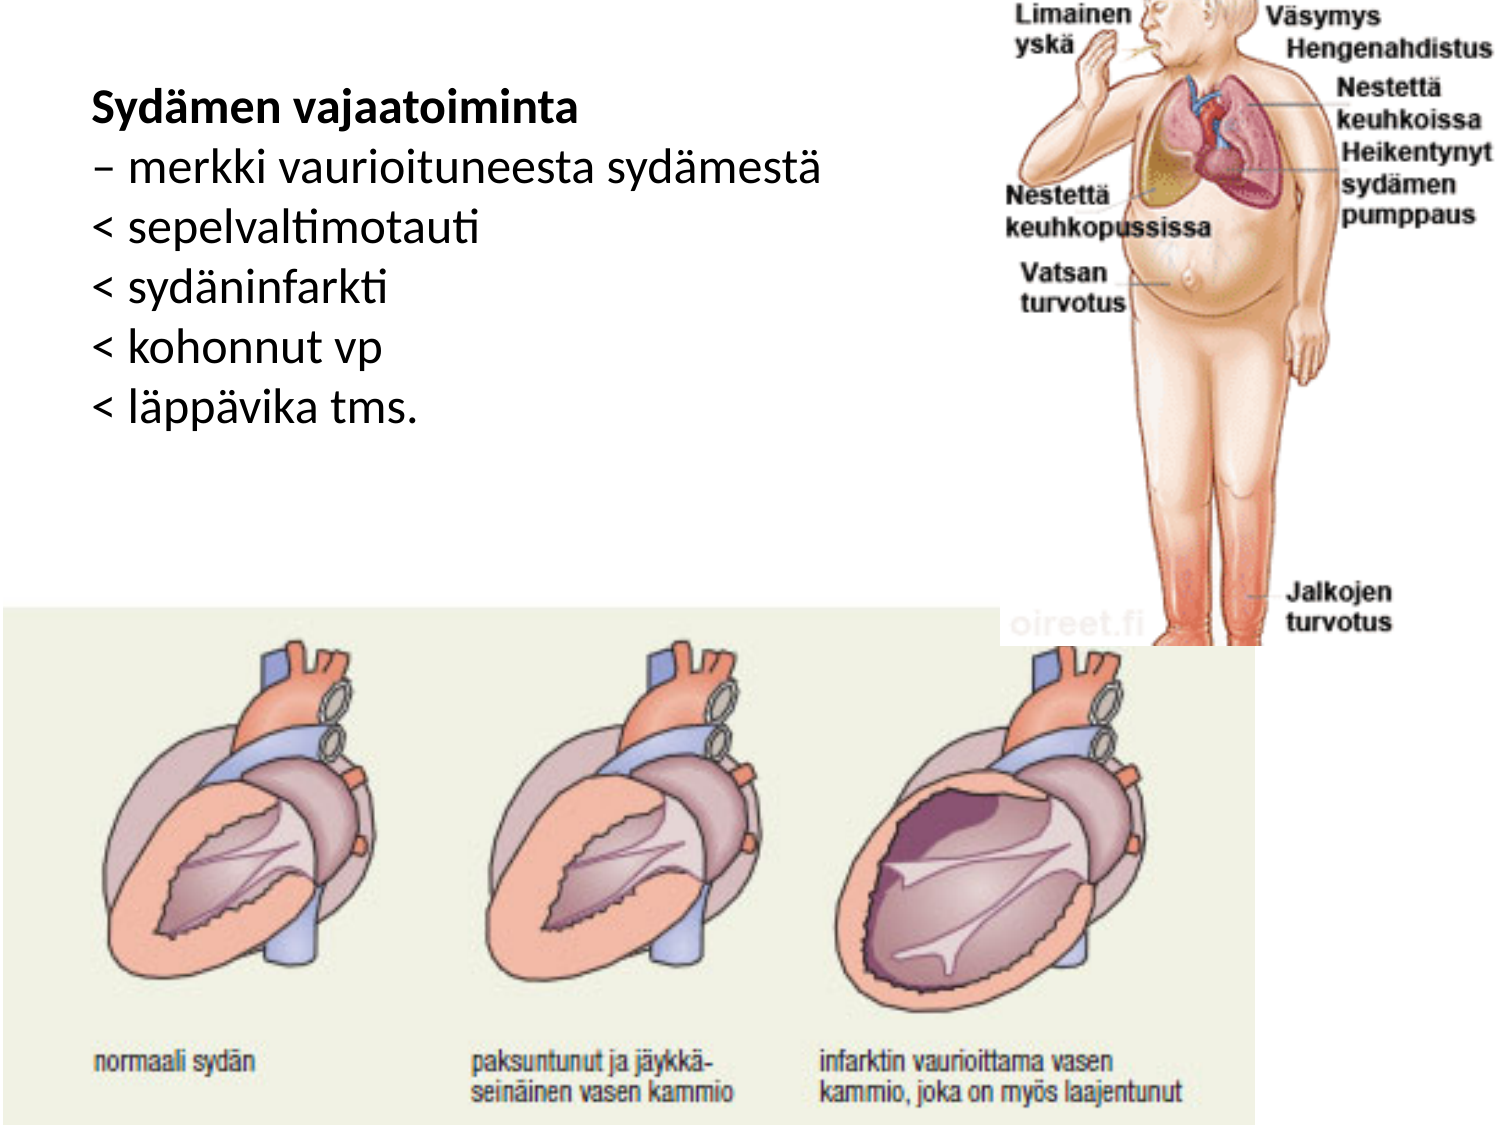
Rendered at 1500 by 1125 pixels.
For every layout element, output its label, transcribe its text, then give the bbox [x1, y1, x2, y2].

picture [2, 0, 1498, 1125]
text_box Sydämen vajaatoiminta – merkki vaurioituneesta sydämestä < sepelvaltimotauti < sydäninfarkti < kohonnut vp < läppävika tms. [76, 66, 857, 442]
